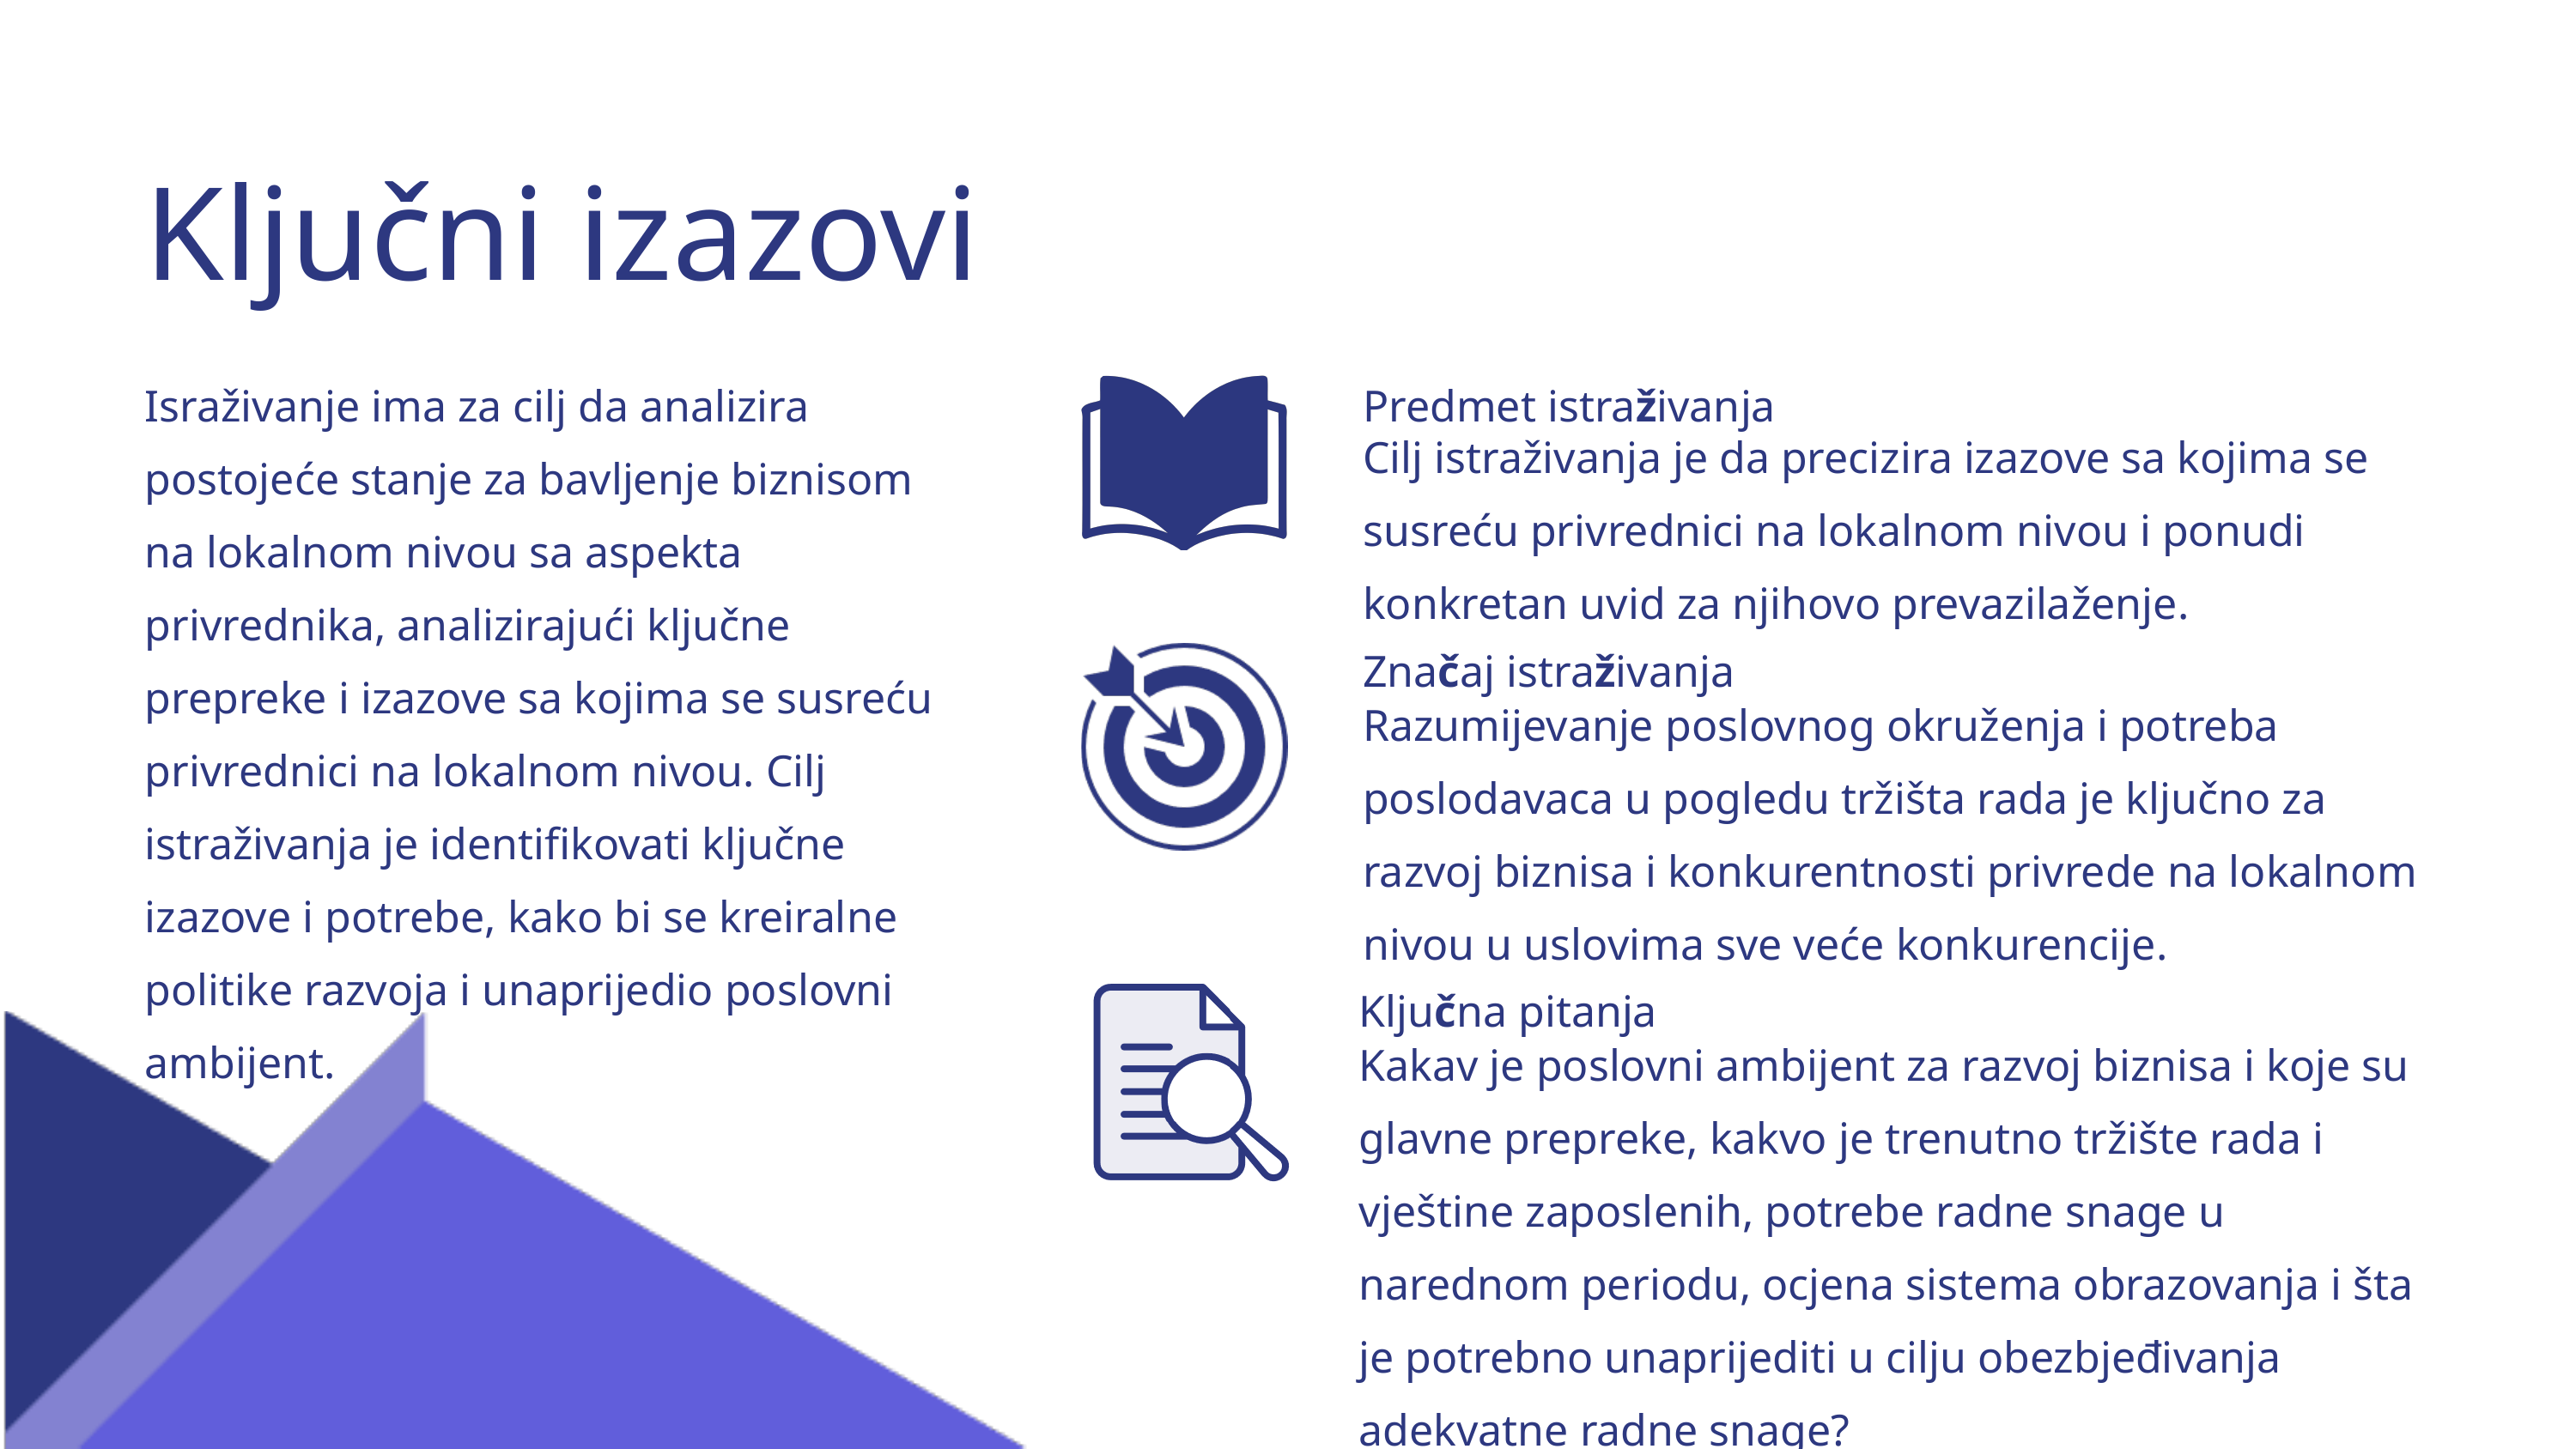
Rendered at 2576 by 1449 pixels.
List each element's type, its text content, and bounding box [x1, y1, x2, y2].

text_box Razumijevanje poslovnog okruženja i potreba poslodavaca u pogledu tržišta rada je ključno za razvoj biznisa i konkurentnosti privrede na lokalnom nivou u uslovima sve veće konkurencije. [1363, 696, 2432, 968]
text_box Israživanje ima za cilj da analizira postojeće stanje za bavljenje biznisom na lokalnom nivou sa aspekta privrednika, analizirajući ključne prepreke i izazove sa kojima se susreću privrednici na lokalnom nivou. Cilj istraživanja je identifikovati ključne izazove i potrebe, kako bi se kreiralne politike razvoja i unaprijedio poslovni ambijent. [144, 357, 934, 1088]
text_box Predmet istraživanja [1363, 357, 2432, 431]
text_box Ključna pitanja [1358, 975, 2427, 1036]
text_box Značaj istraživanja [1363, 635, 2432, 696]
text_box Kakav je poslovni ambijent za razvoj biznisa i koje su glavne prepreke, kakvo je trenutno tržište rada i vještine zaposlenih, potrebe radne snage u narednom periodu, ocjena sistema obrazovanja i šta je potrebno unaprijediti u cilju obezbjeđivanja adekvatne radne snage? [1358, 1036, 2427, 1449]
text_box Cilj istraživanja je da precizira izazove sa kojima se susreću privrednici na lokalnom nivou i ponudi konkretan uvid za njihovo prevazilaženje. [1363, 431, 2432, 627]
text_box Ključni izazovi [144, 125, 1266, 306]
text_box [1081, 374, 1289, 550]
text_box [1081, 643, 1289, 851]
text_box [0, 1011, 1033, 1449]
text_box [1092, 984, 1299, 1191]
